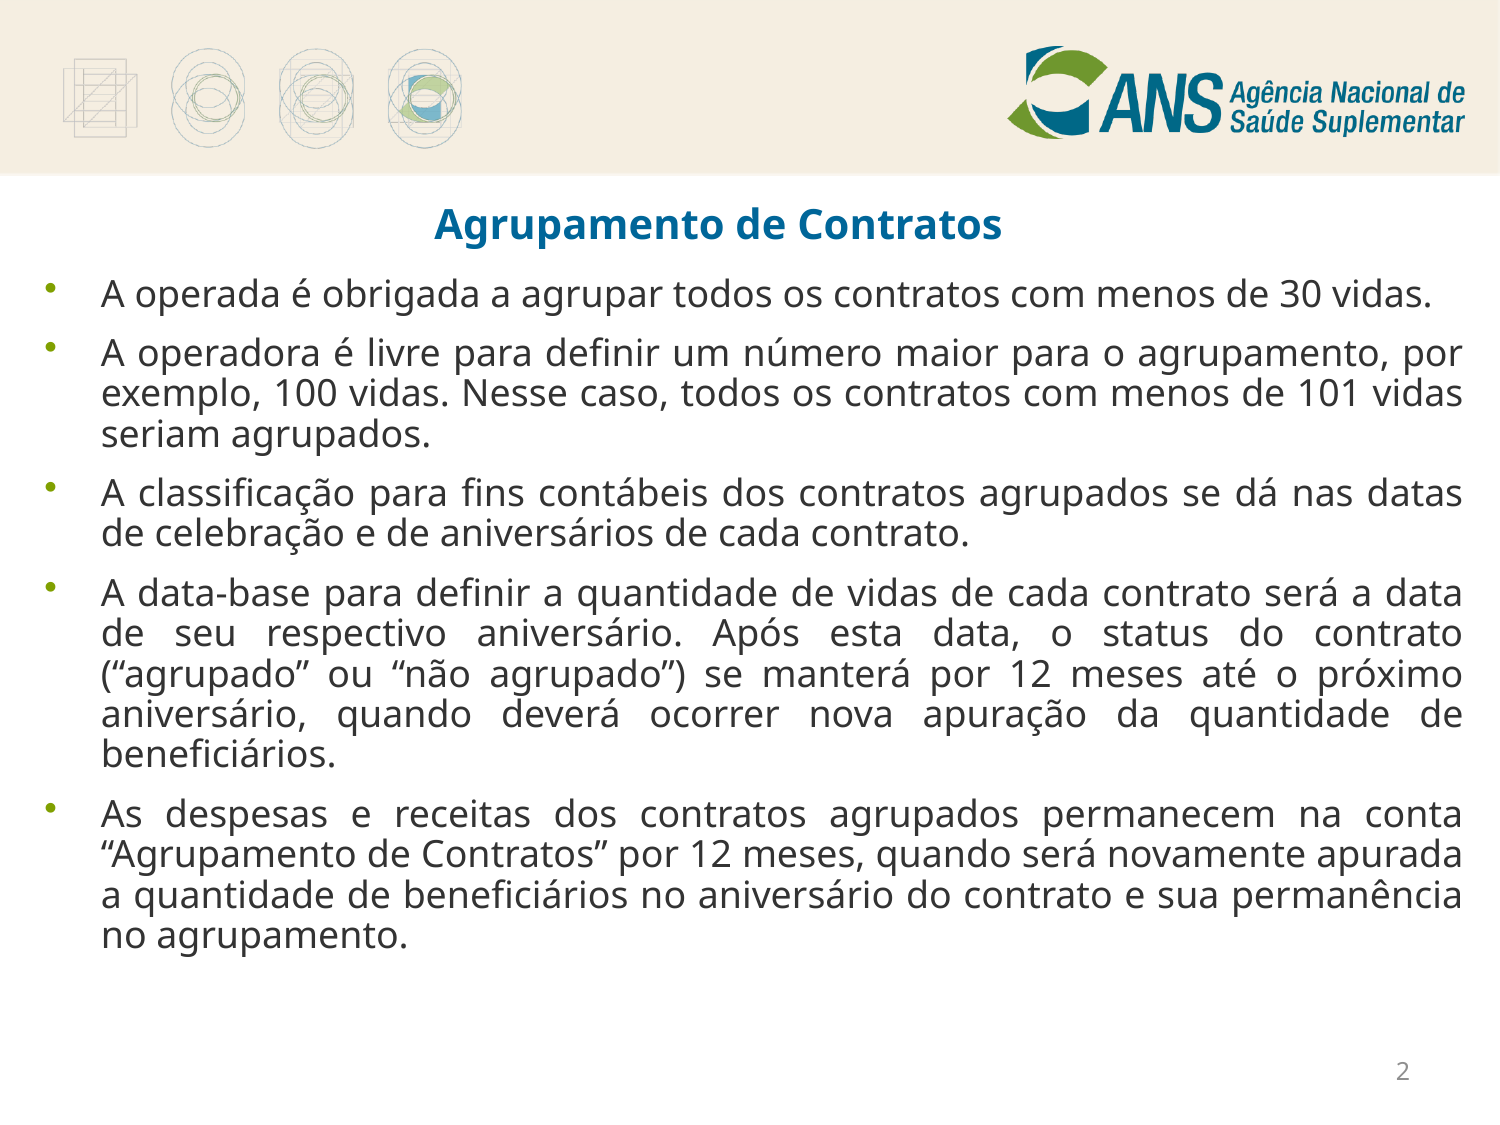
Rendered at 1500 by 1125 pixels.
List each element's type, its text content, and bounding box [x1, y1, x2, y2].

title Agrupamento de Contratos [24, 190, 1413, 394]
list A operada é obrigada a agrupar todos os contratos com menos de 30 vidas. A operadora é livre para definir um número maior para o agrupamento, por exemplo, 100 vidas. Nesse caso, todos os contratos com menos de 101 vidas seriam agrupados. A classificação para fins contábeis dos contratos agrupados se dá nas datas de celebração e de aniversários de cada contrato. A data-base para definir a quantidade de vidas de cada contrato será a data de seu respectivo aniversário. Após esta data, o status do contrato (“agrupado” ou “não agrupado”) se manterá por 12 meses até o próximo aniversário, quando deverá ocorrer nova apuração da quantidade de beneficiários. As despesas e receitas dos contratos agrupados permanecem na conta “Agrupamento de Contratos” por 12 meses, quando será novamente apurada a quantidade de beneficiários no aniversário do contrato e sua permanência no agrupamento. [29, 267, 1480, 1059]
slide_number 2 [1074, 1059, 1425, 1103]
picture [0, 0, 1500, 176]
